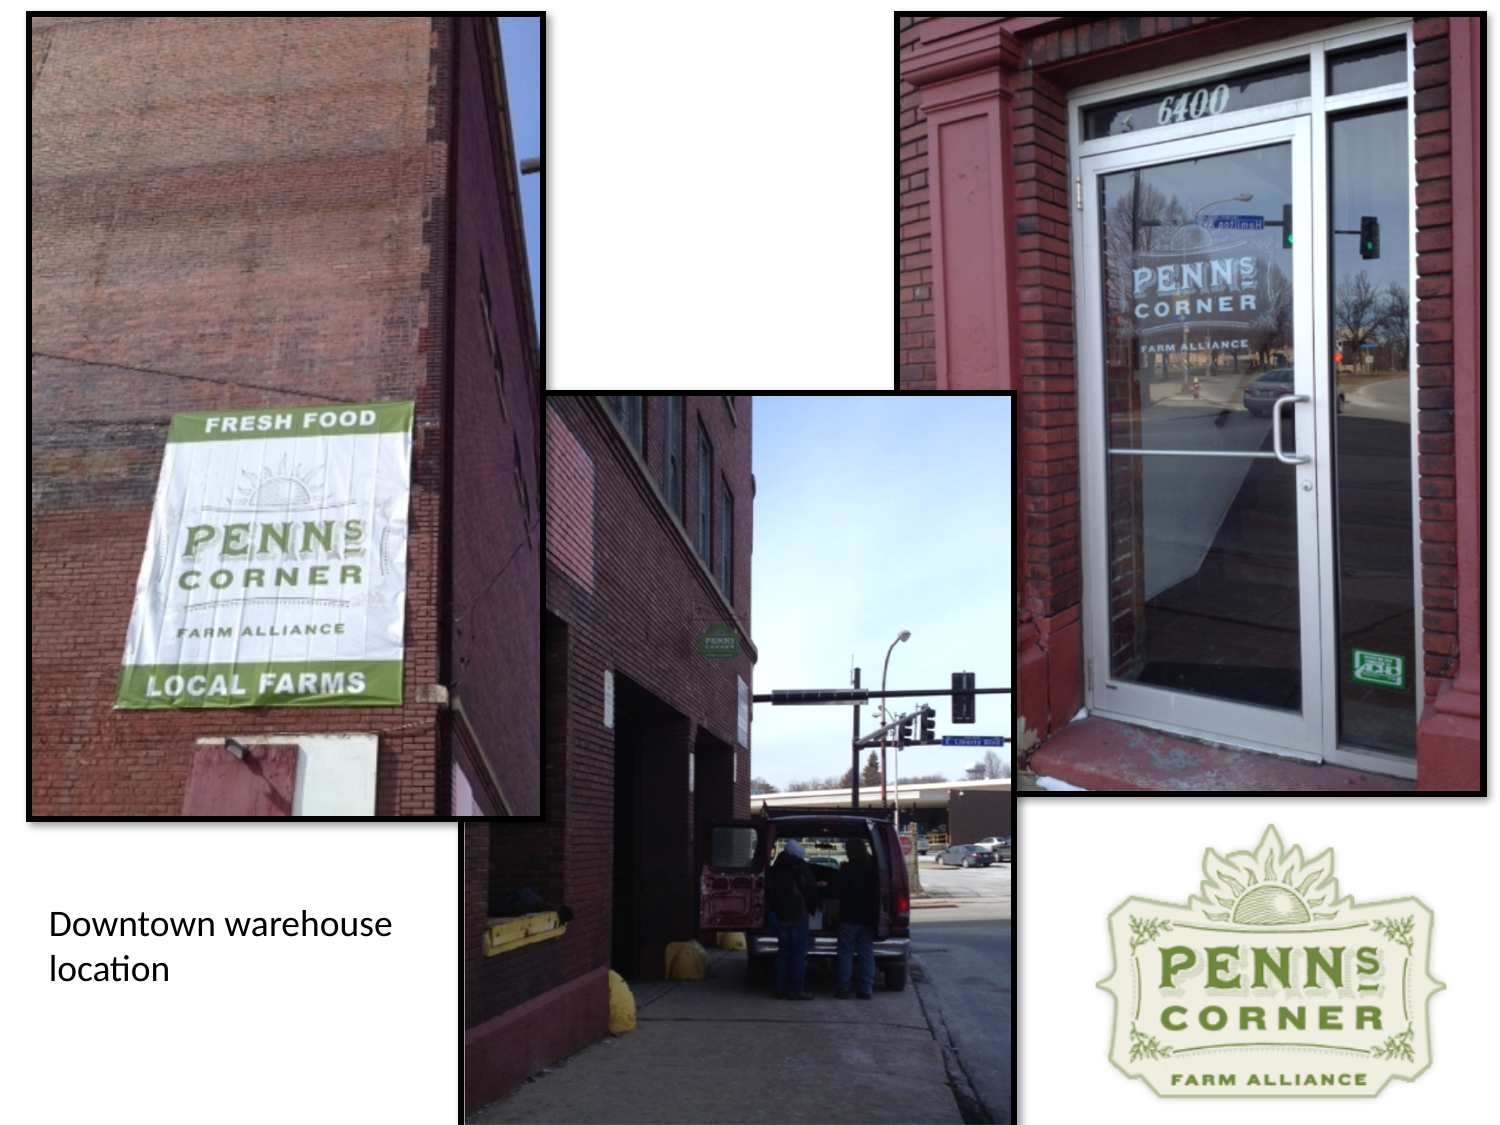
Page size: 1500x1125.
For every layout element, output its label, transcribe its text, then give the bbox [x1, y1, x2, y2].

picture [31, 16, 1500, 1125]
text_box Downtown warehouse location [34, 891, 367, 996]
